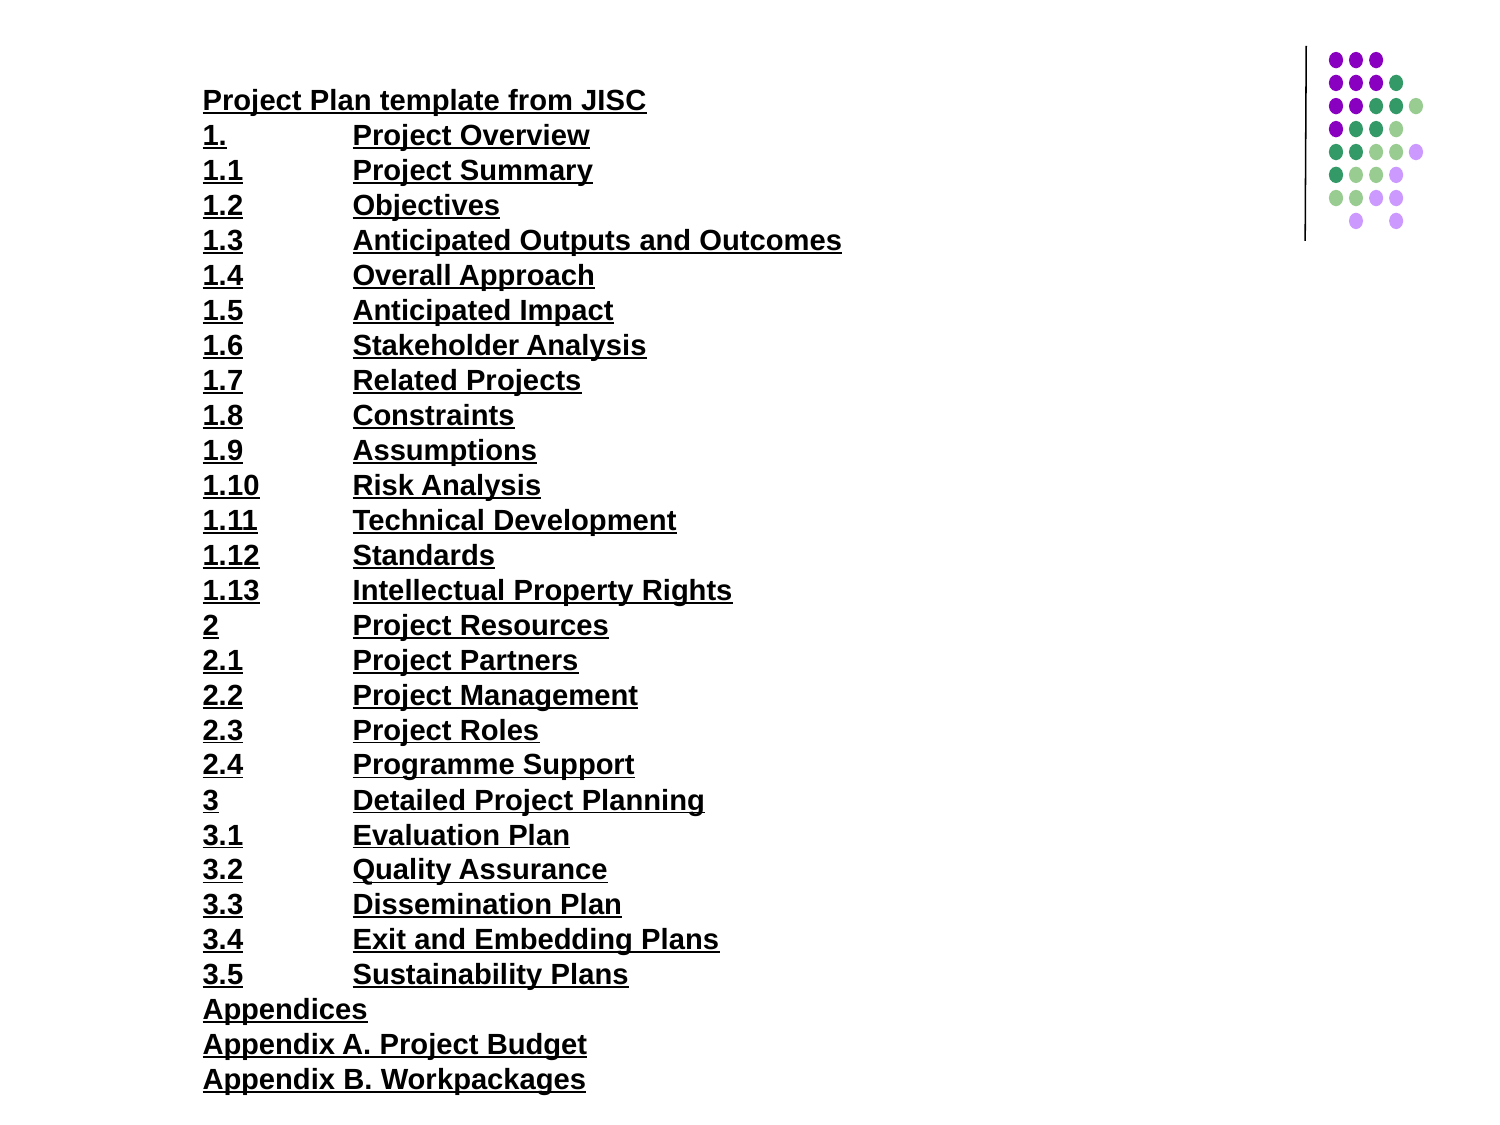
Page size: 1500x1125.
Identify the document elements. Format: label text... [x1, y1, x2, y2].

text_box Project Plan template from JISC 1. Project Overview 1.1 Project Summary 1.2 Objectives 1.3 Anticipated Outputs and Outcomes 1.4 Overall Approach 1.5 Anticipated Impact 1.6 Stakeholder Analysis 1.7 Related Projects 1.8 Constraints 1.9 Assumptions 1.10 Risk Analysis 1.11 Technical Development 1.12 Standards 1.13 Intellectual Property Rights 2 Project Resources 2.1 Project Partners 2.2 Project Management 2.3 Project Roles 2.4 Programme Support 3 Detailed Project Planning 3.1 Evaluation Plan 3.2 Quality Assurance 3.3 Dissemination Plan 3.4 Exit and Embedding Plans 3.5 Sustainability Plans Appendices Appendix A. Project Budget Appendix B. Workpackages [187, 74, 979, 1103]
